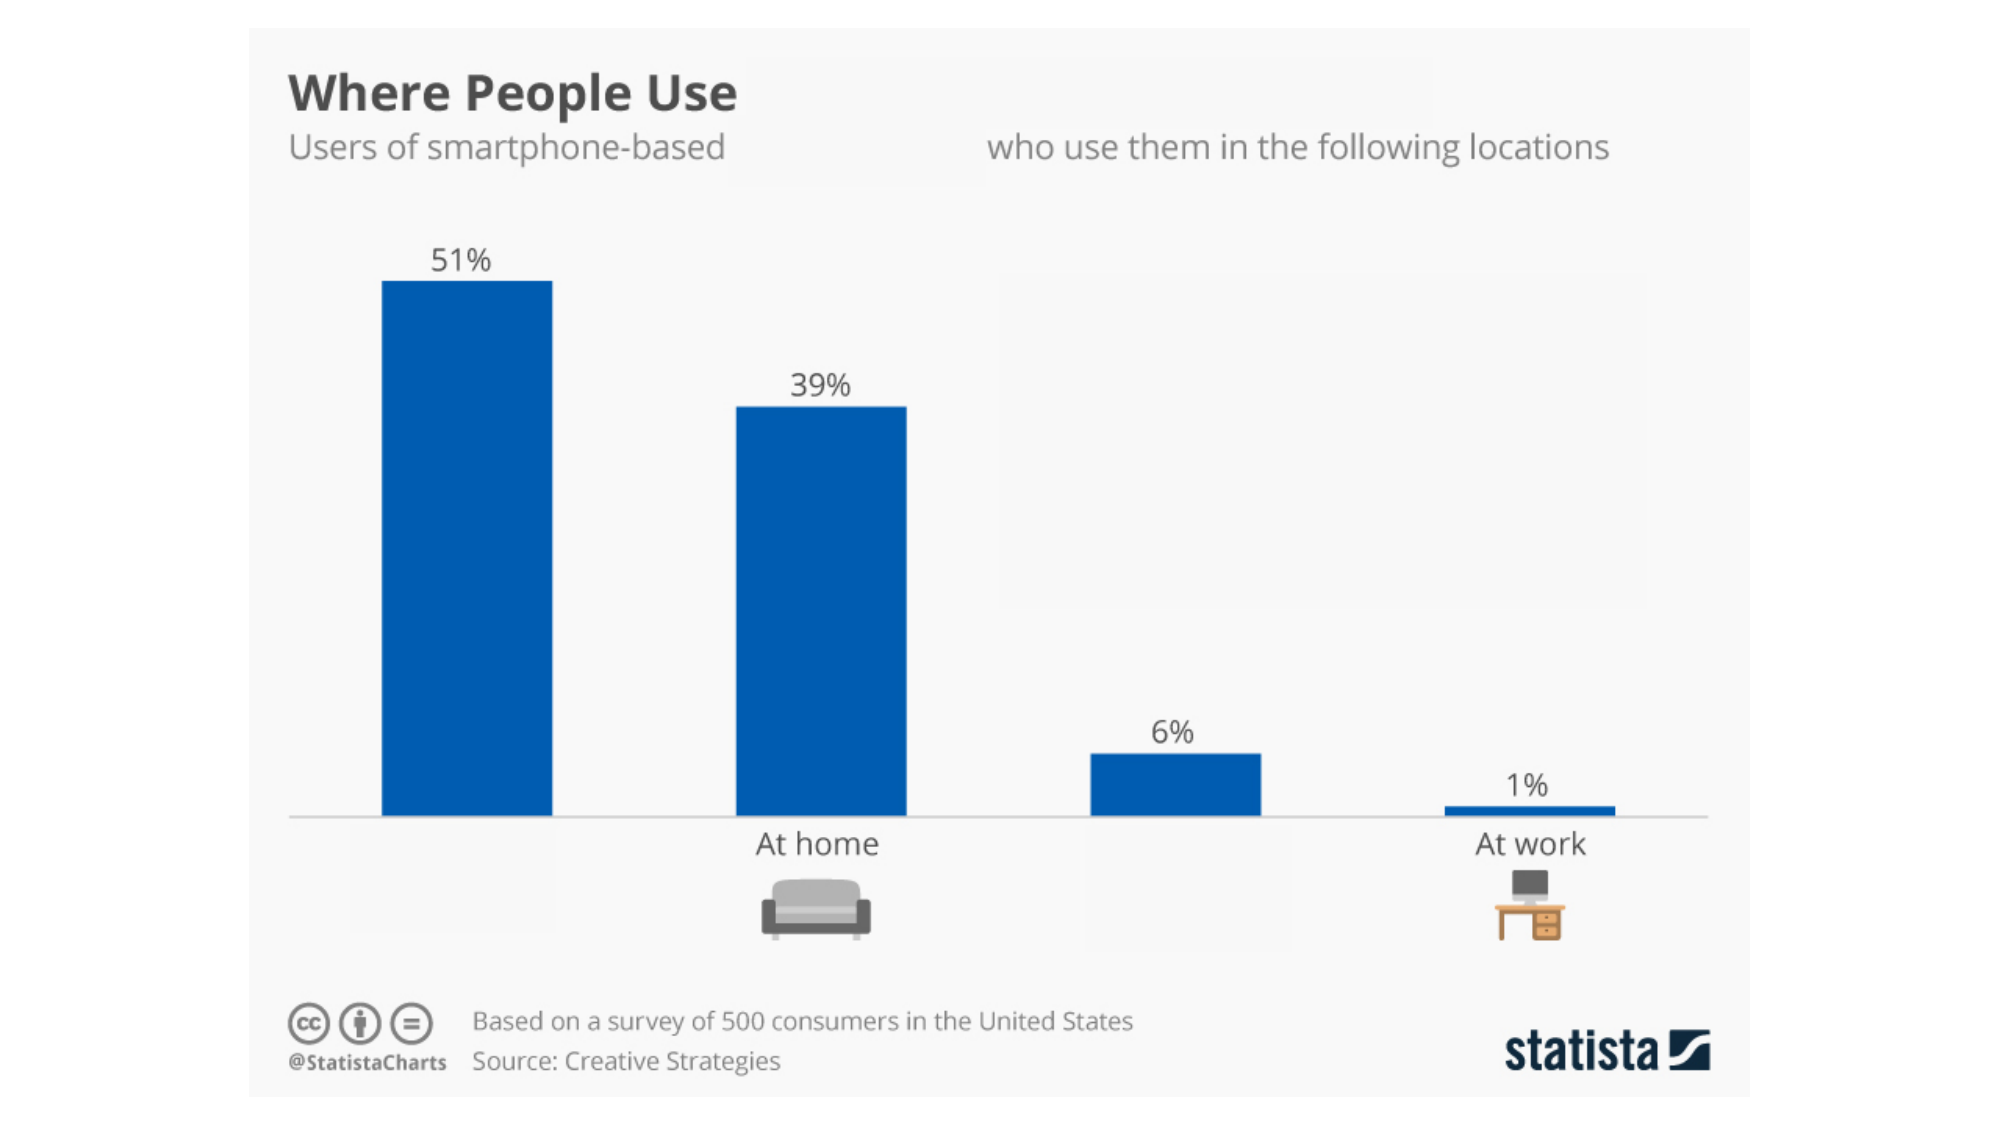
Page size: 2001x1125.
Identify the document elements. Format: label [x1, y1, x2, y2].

picture [249, 27, 1751, 1098]
